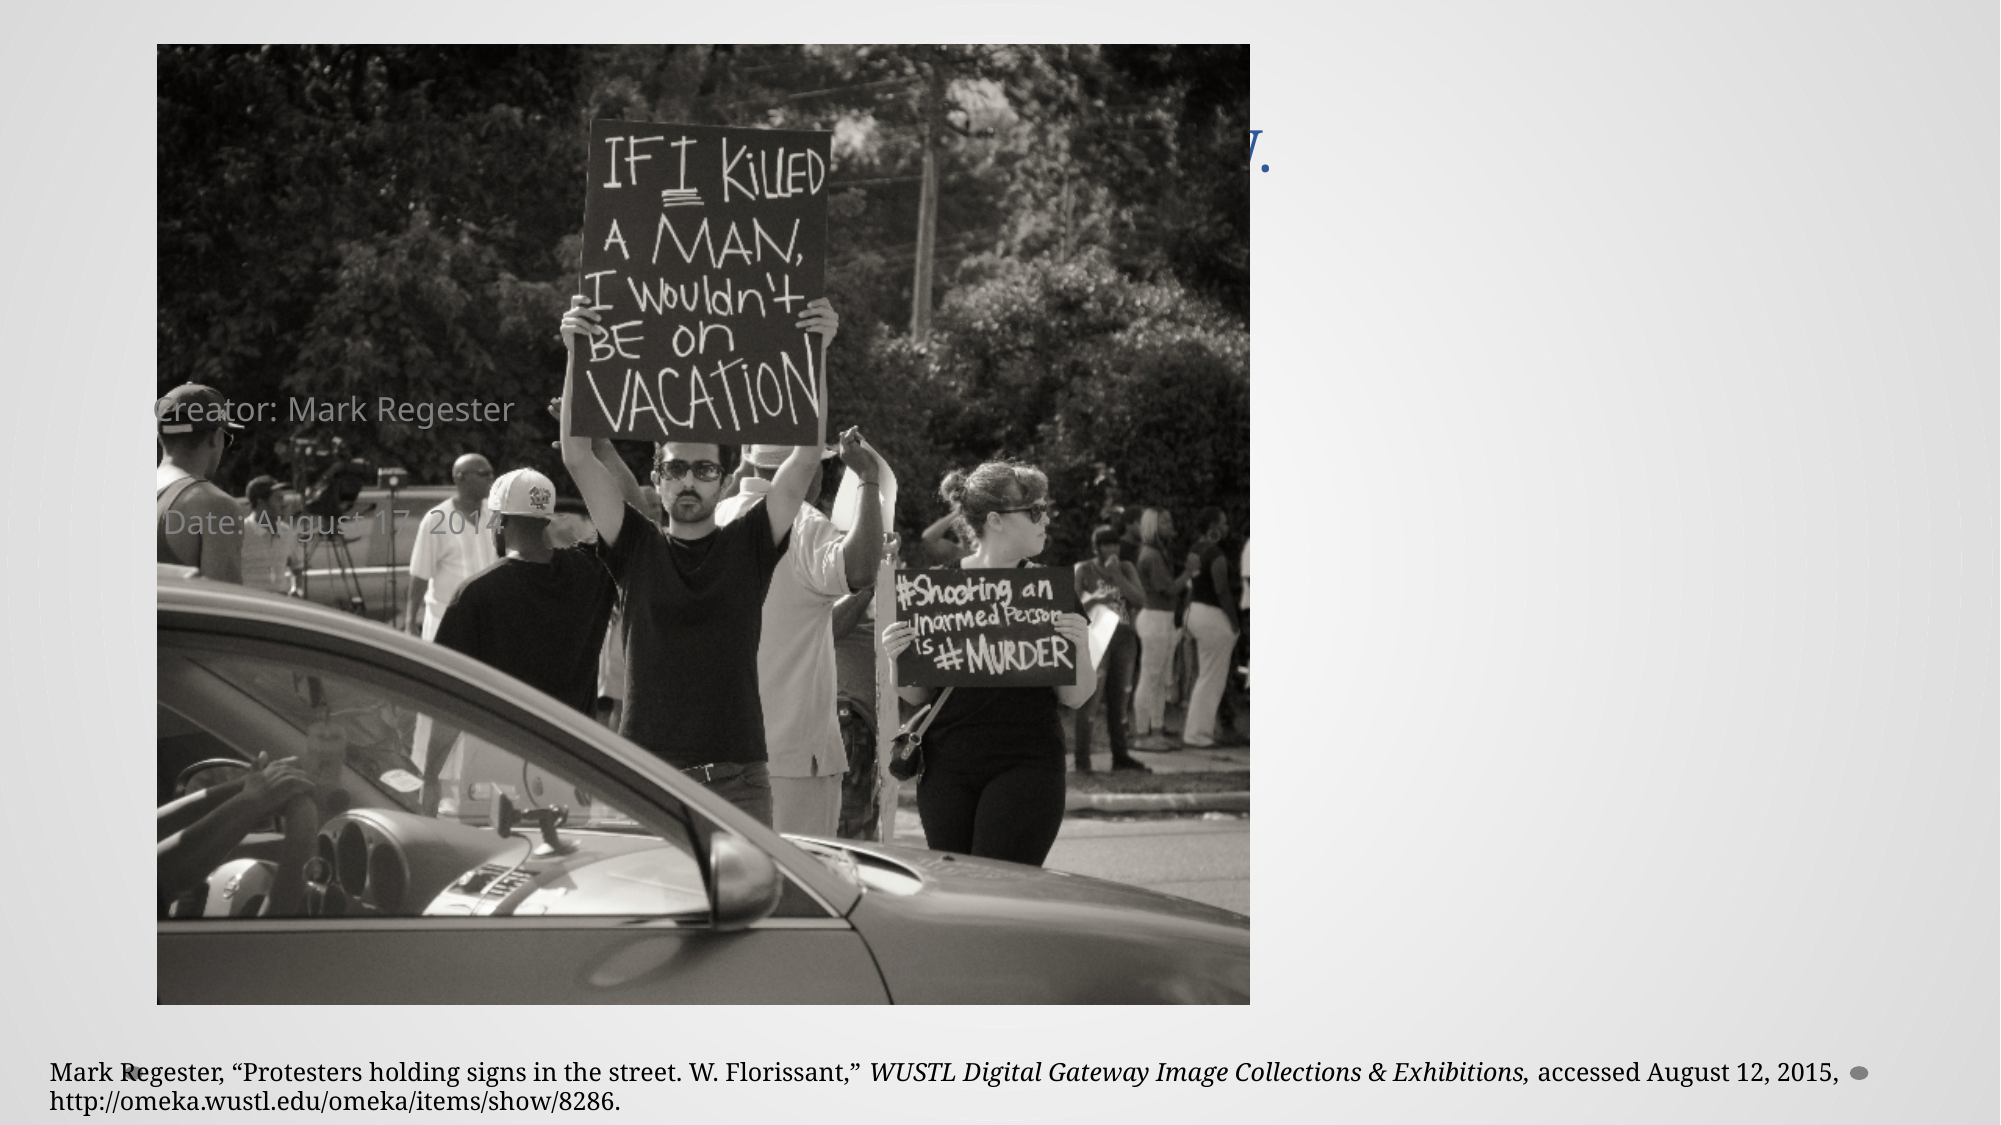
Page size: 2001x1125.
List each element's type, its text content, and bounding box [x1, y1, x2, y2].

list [156, 44, 1251, 1006]
list Creator: Mark Regester Date: August 17, 2014 [99, 370, 568, 1045]
text_box Mark Regester, “Protesters holding signs in the street. W. Florissant,” WUSTL Digital Gateway Image Collections & Exhibitions, accessed August 12, 2015, http://omeka.wustl.edu/omeka/items/show/8286. [34, 1048, 1969, 1125]
title Protesters holding signs in the street. W. Florissant [99, 20, 1338, 262]
